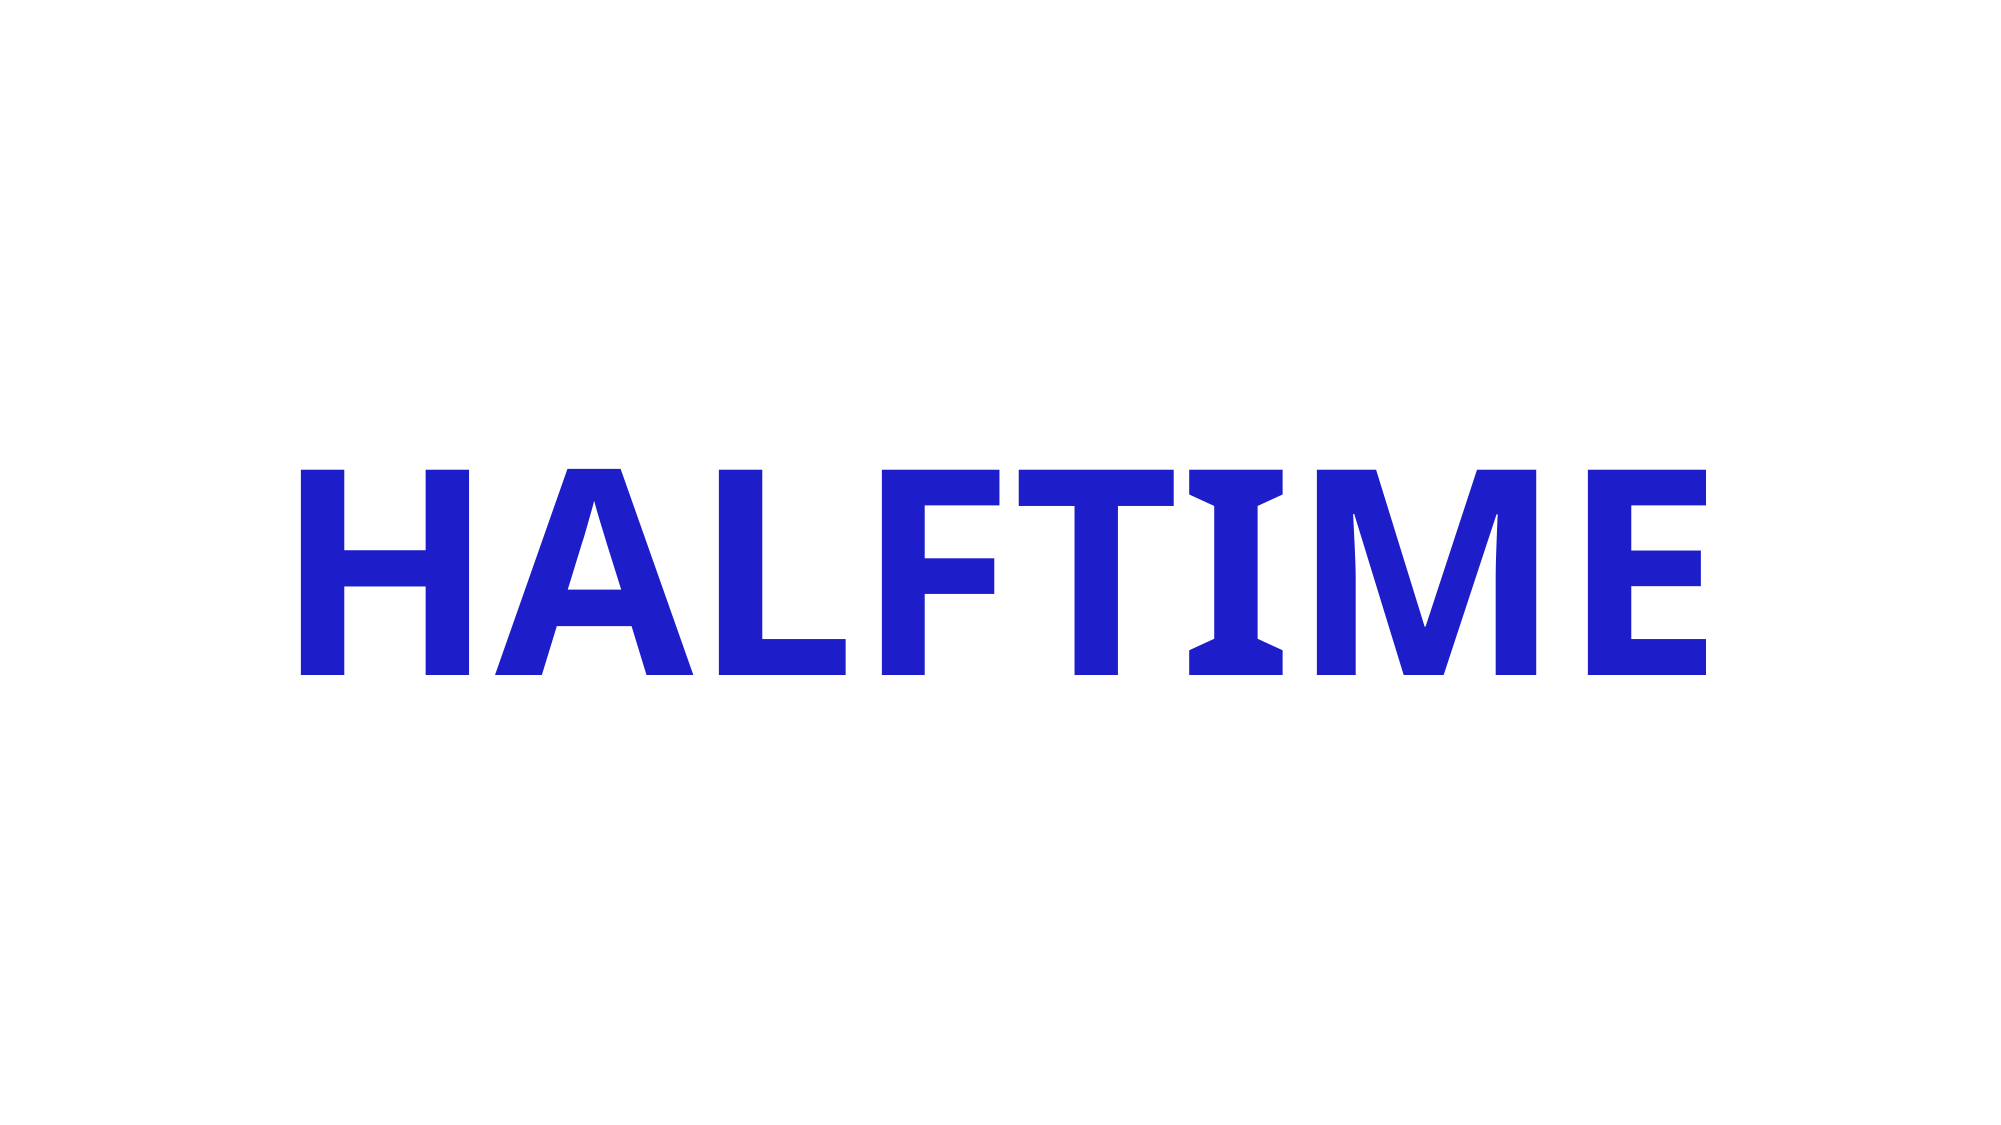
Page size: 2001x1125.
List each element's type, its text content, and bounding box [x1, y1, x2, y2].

text_box HALFTIME [0, 380, 2000, 741]
